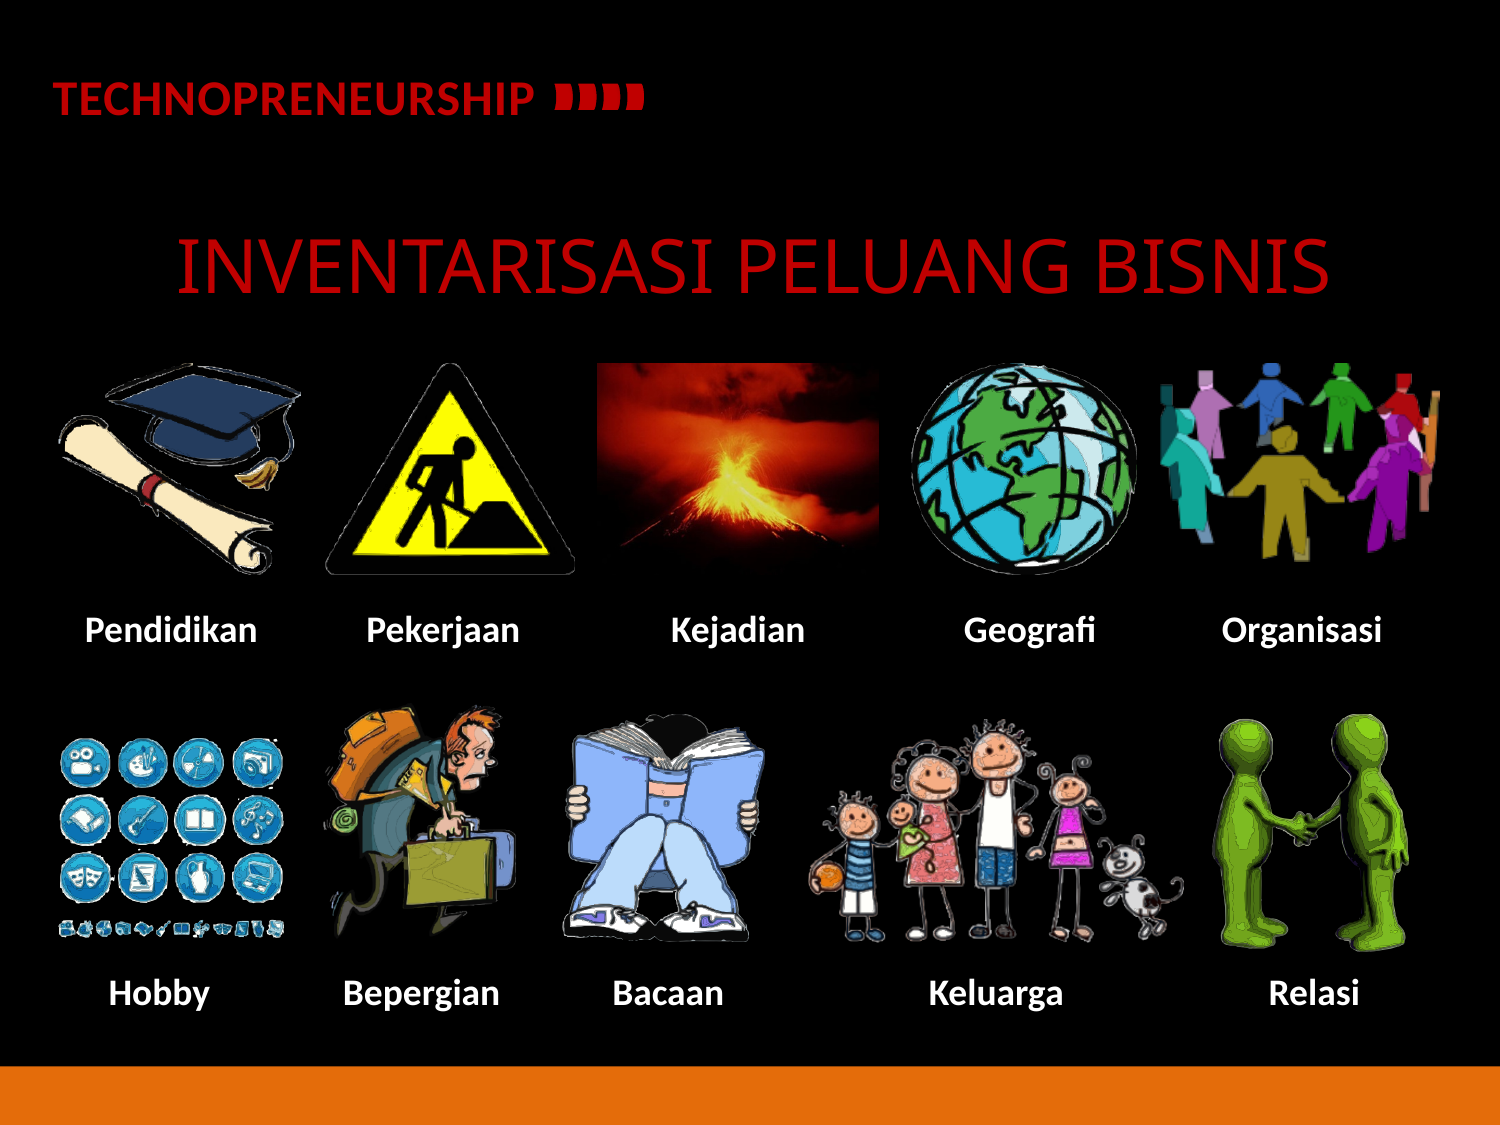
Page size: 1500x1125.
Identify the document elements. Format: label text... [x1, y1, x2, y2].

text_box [58, 362, 301, 659]
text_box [323, 702, 540, 1022]
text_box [910, 362, 1158, 659]
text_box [58, 737, 284, 1022]
text_box INVENTARISASI PELUANG BISNIS [161, 210, 1348, 316]
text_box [1159, 362, 1440, 659]
text_box TECHNOPRENEURSHIP [37, 58, 550, 133]
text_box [325, 362, 575, 659]
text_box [550, 81, 647, 112]
text_box [0, 1066, 1500, 1125]
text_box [808, 719, 1184, 1022]
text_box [562, 714, 765, 1022]
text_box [1212, 714, 1409, 1022]
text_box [597, 362, 880, 659]
